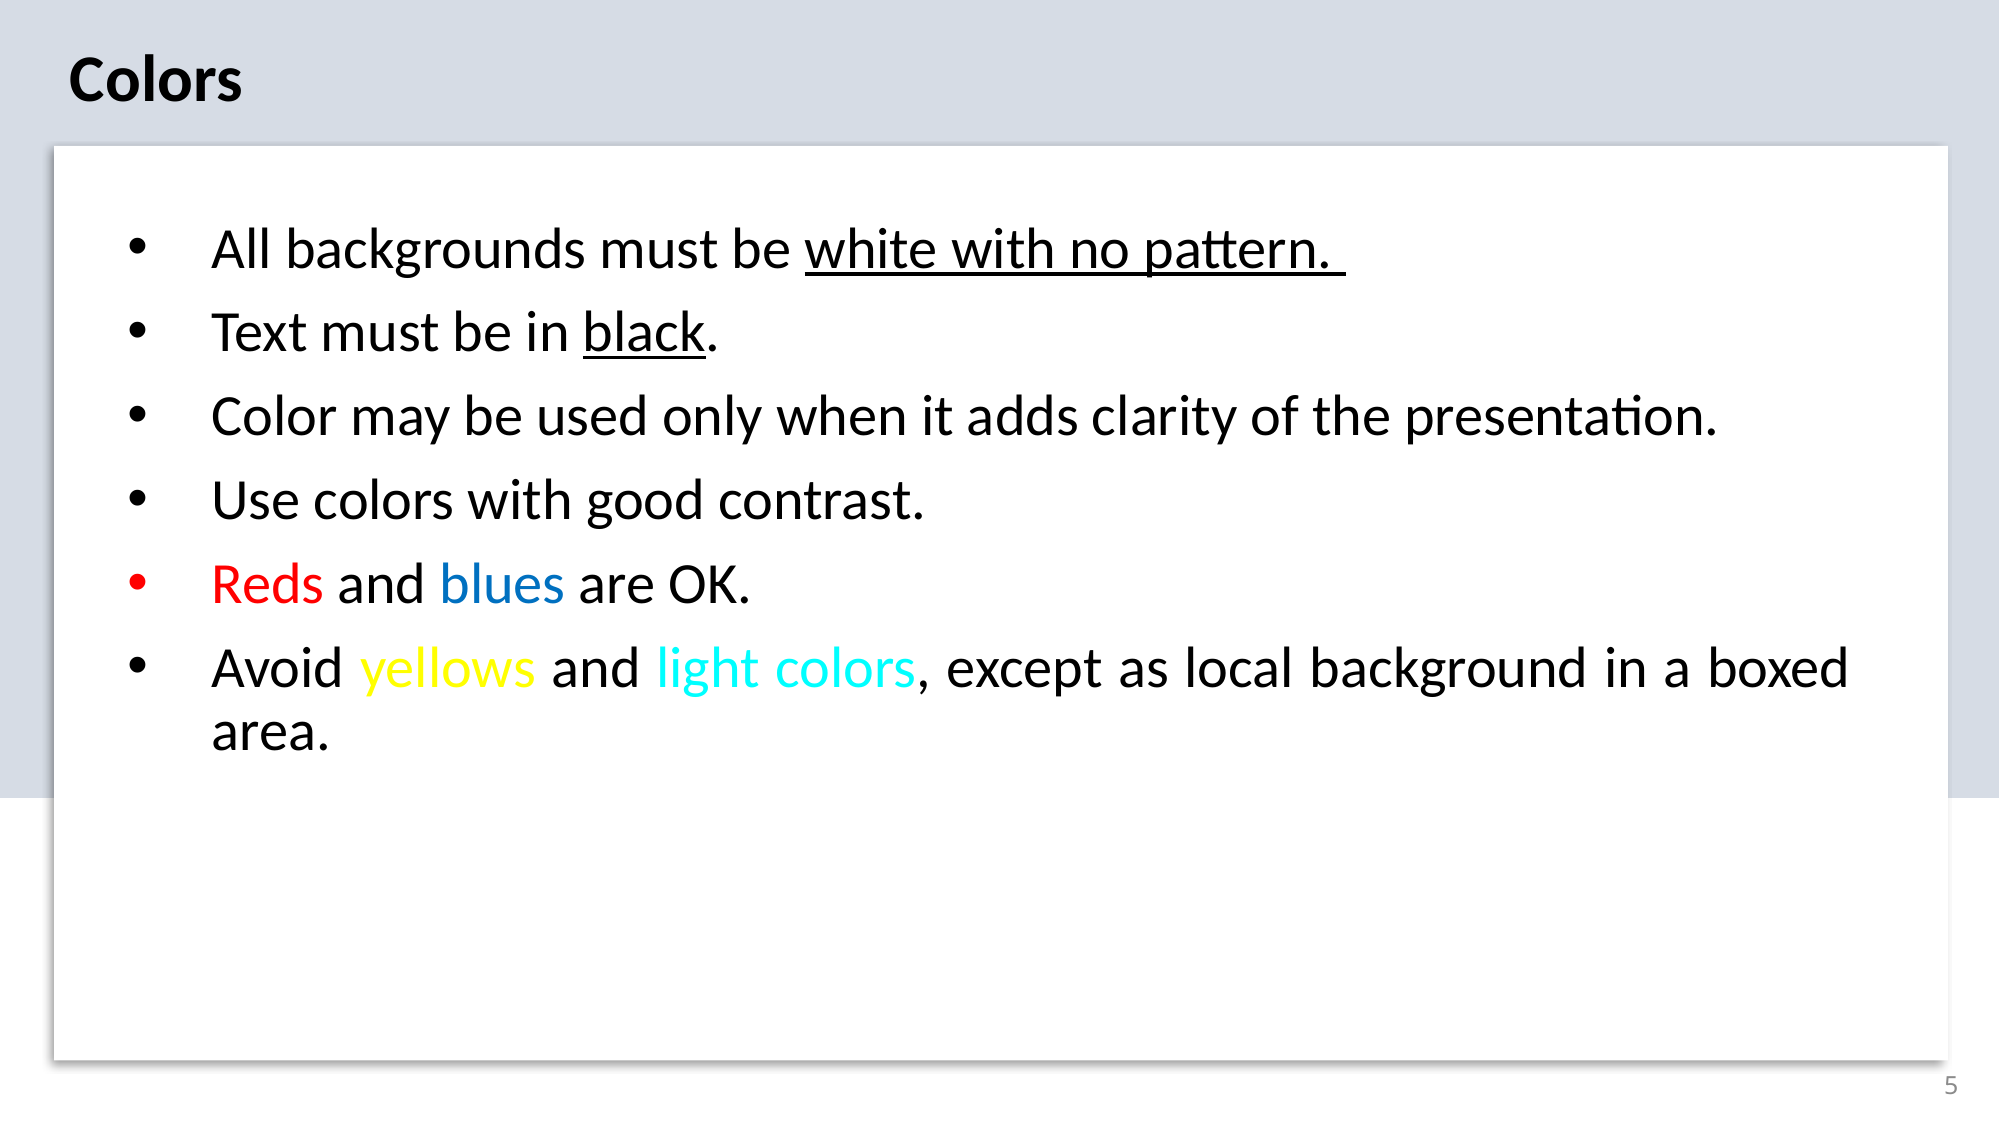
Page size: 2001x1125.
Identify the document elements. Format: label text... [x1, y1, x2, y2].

slide_number 5 [1523, 1056, 1974, 1117]
text_box Colors [55, 27, 259, 122]
text_box All backgrounds must be white with no pattern. Text must be in black. Color may be used only when it adds clarity of the presentation. Use colors with good contrast. Reds and blues are OK. Avoid yellows and light colors, except as local background in a boxed area. [112, 210, 1866, 943]
